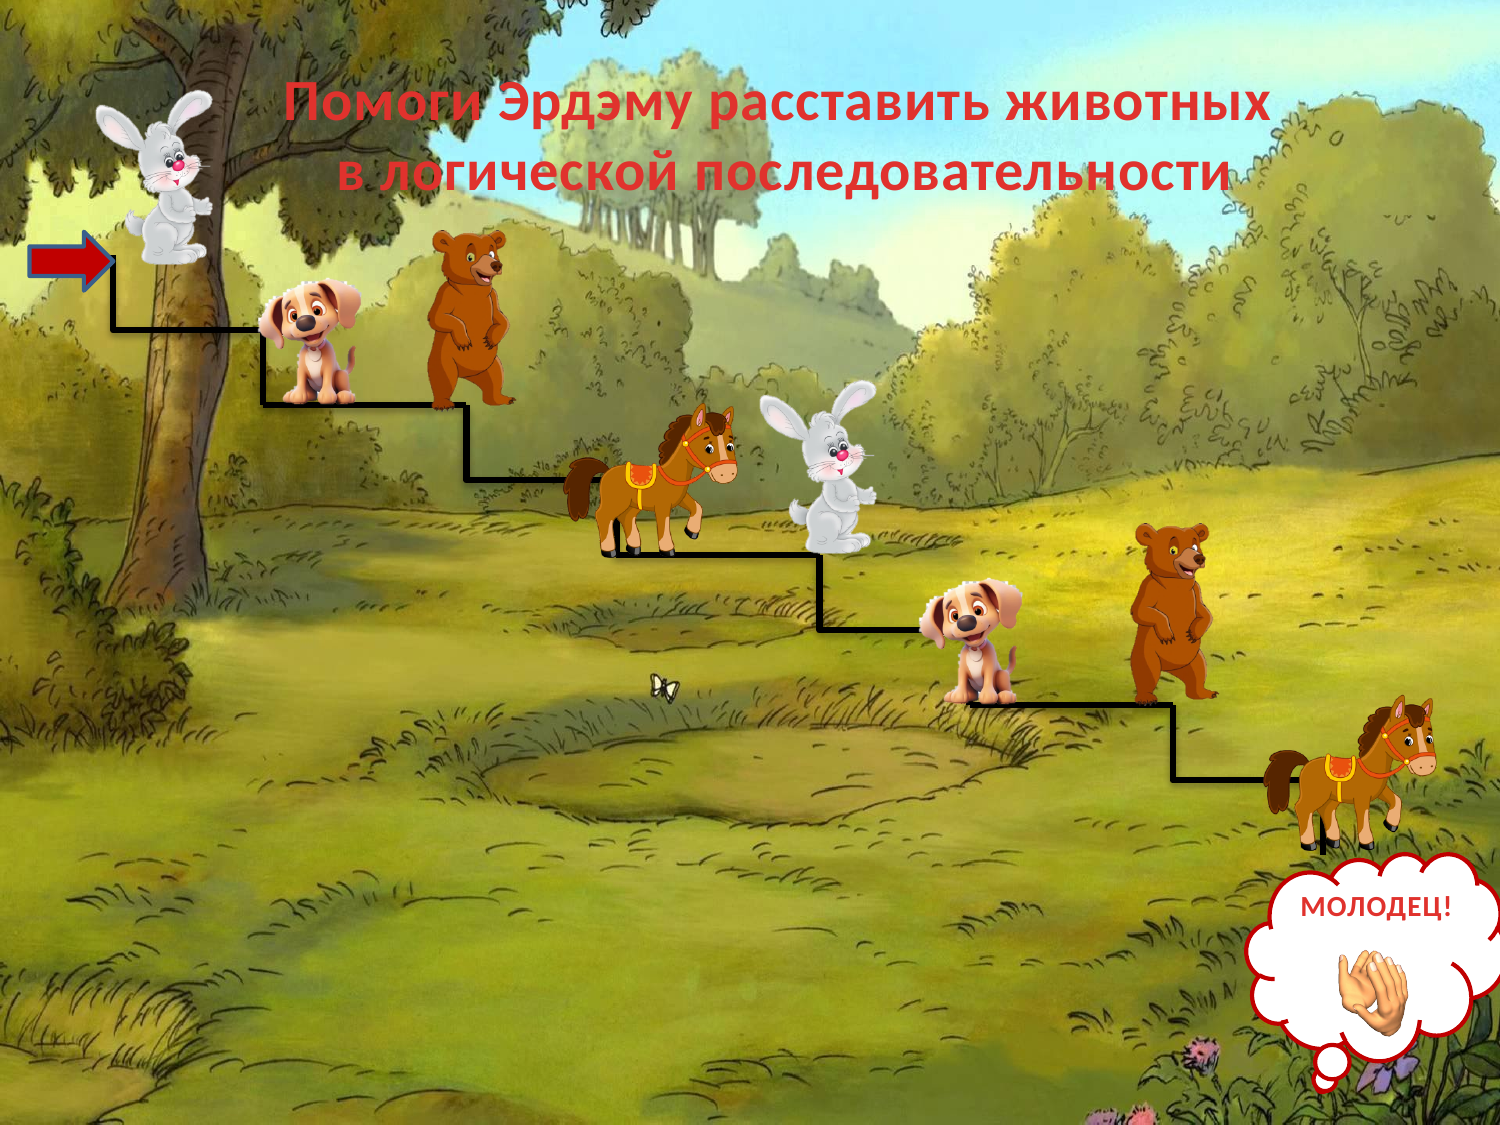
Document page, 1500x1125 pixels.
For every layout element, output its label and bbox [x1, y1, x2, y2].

text_box [1172, 705, 1255, 856]
text_box [466, 405, 555, 556]
text_box [113, 255, 264, 406]
picture [0, 0, 1500, 1125]
text_box [819, 555, 970, 706]
